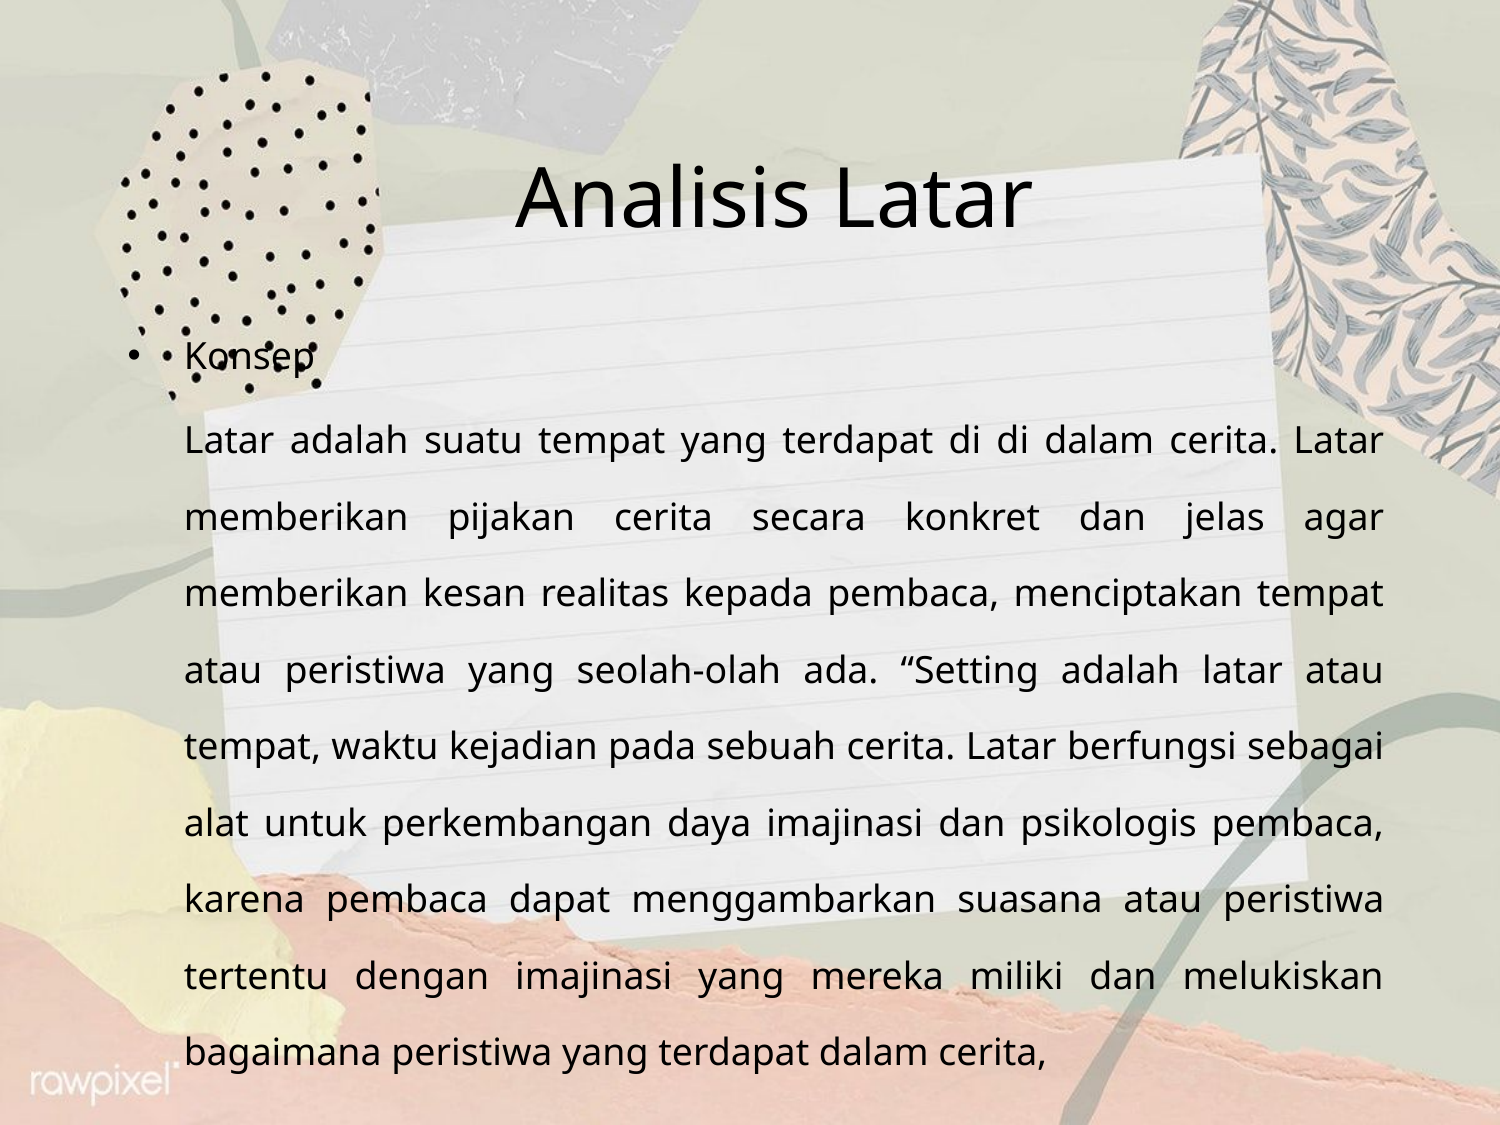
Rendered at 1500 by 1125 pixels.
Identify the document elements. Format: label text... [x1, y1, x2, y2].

title Analisis Latar [99, 99, 1450, 288]
picture [0, 0, 1500, 1125]
list Konsep Latar adalah suatu tempat yang terdapat di di dalam cerita. Latar memberikan pijakan cerita secara konkret dan jelas agar memberikan kesan realitas kepada pembaca, menciptakan tempat atau peristiwa yang seolah-olah ada. “Setting adalah latar atau tempat, waktu kejadian pada sebuah cerita. Latar berfungsi sebagai alat untuk perkembangan daya imajinasi dan psikologis pembaca, karena pembaca dapat menggambarkan suasana atau peristiwa tertentu dengan imajinasi yang mereka miliki dan melukiskan bagaimana peristiwa yang terdapat dalam cerita, [112, 324, 1400, 1063]
